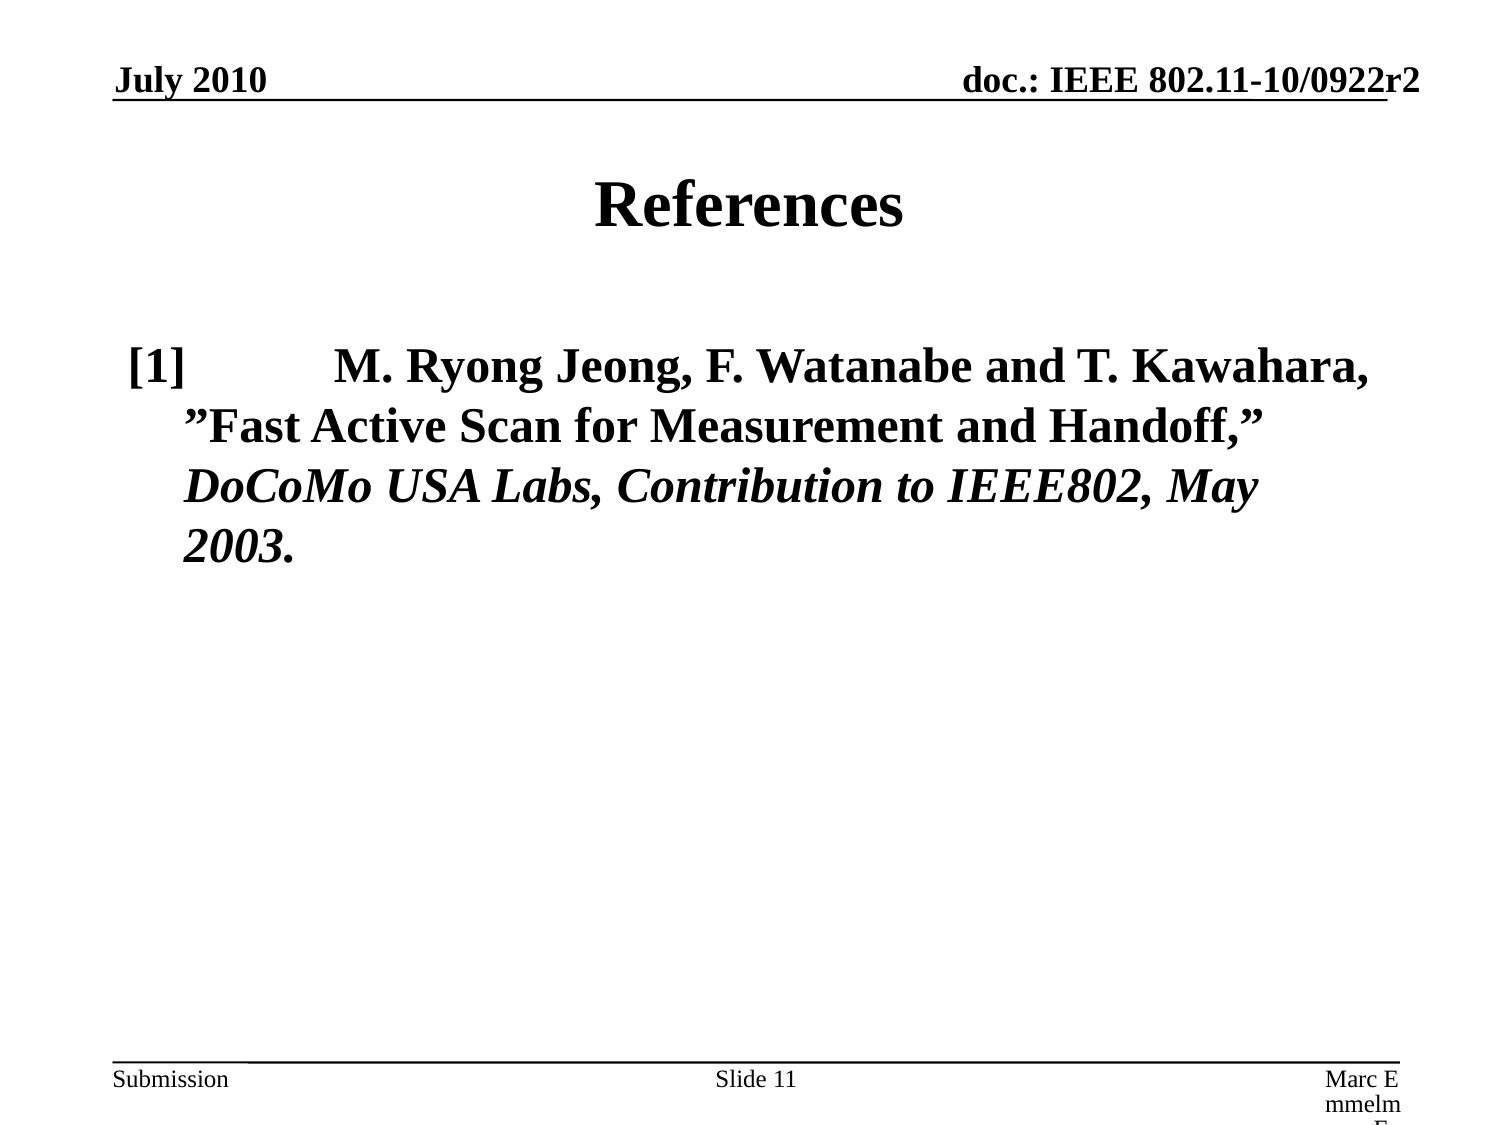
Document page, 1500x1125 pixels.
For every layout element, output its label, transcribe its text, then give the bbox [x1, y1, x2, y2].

list [1] M. Ryong Jeong, F. Watanabe and T. Kawahara, ”Fast Active Scan for Measurement and Handoff,” DoCoMo USA Labs, Contribution to IEEE802, May 2003. [112, 324, 1388, 1001]
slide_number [114, 54, 290, 101]
title References [112, 112, 1388, 288]
footer Marc Emmelmann, FOKUS [1324, 1061, 1402, 1093]
slide_number Slide 11 [712, 1061, 800, 1093]
